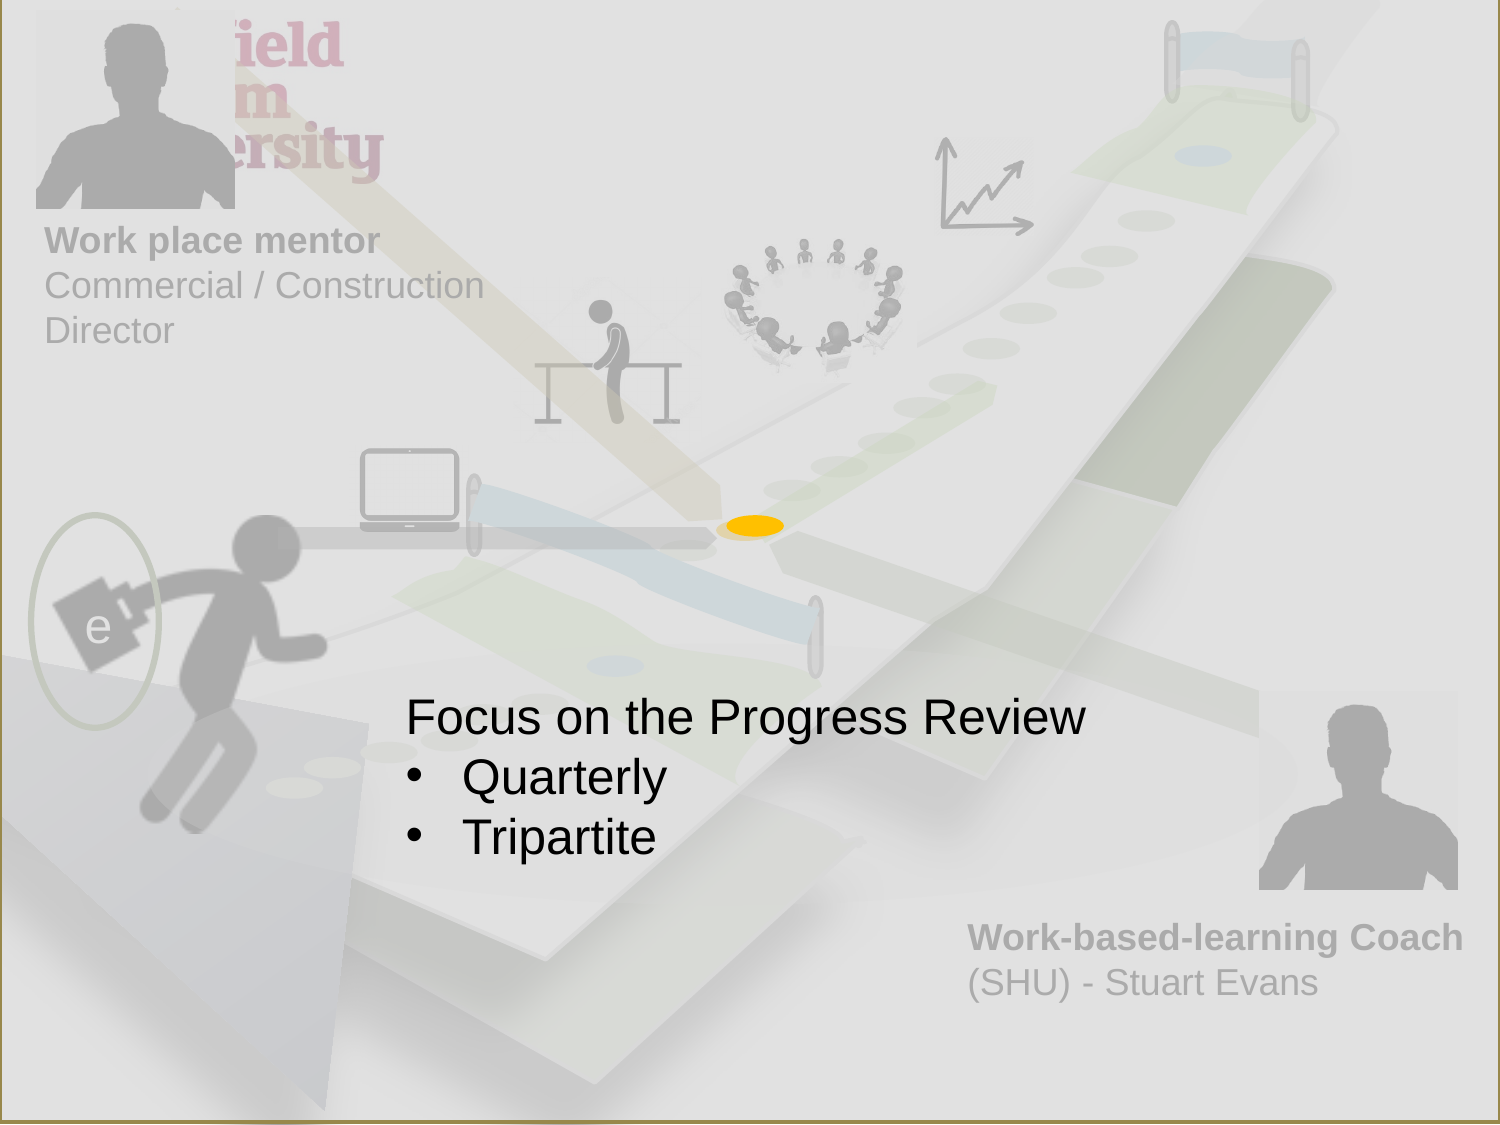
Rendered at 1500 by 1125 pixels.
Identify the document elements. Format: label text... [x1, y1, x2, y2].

picture [1259, 691, 1459, 891]
picture [30, 445, 469, 834]
picture [513, 277, 702, 443]
picture [35, 9, 235, 209]
picture [714, 231, 917, 384]
text_box Focus on the Progress Review Quarterly Tripartite [222, 641, 1254, 908]
text_box [724, 513, 786, 539]
text_box [0, 0, 1500, 1124]
picture [934, 136, 1034, 237]
